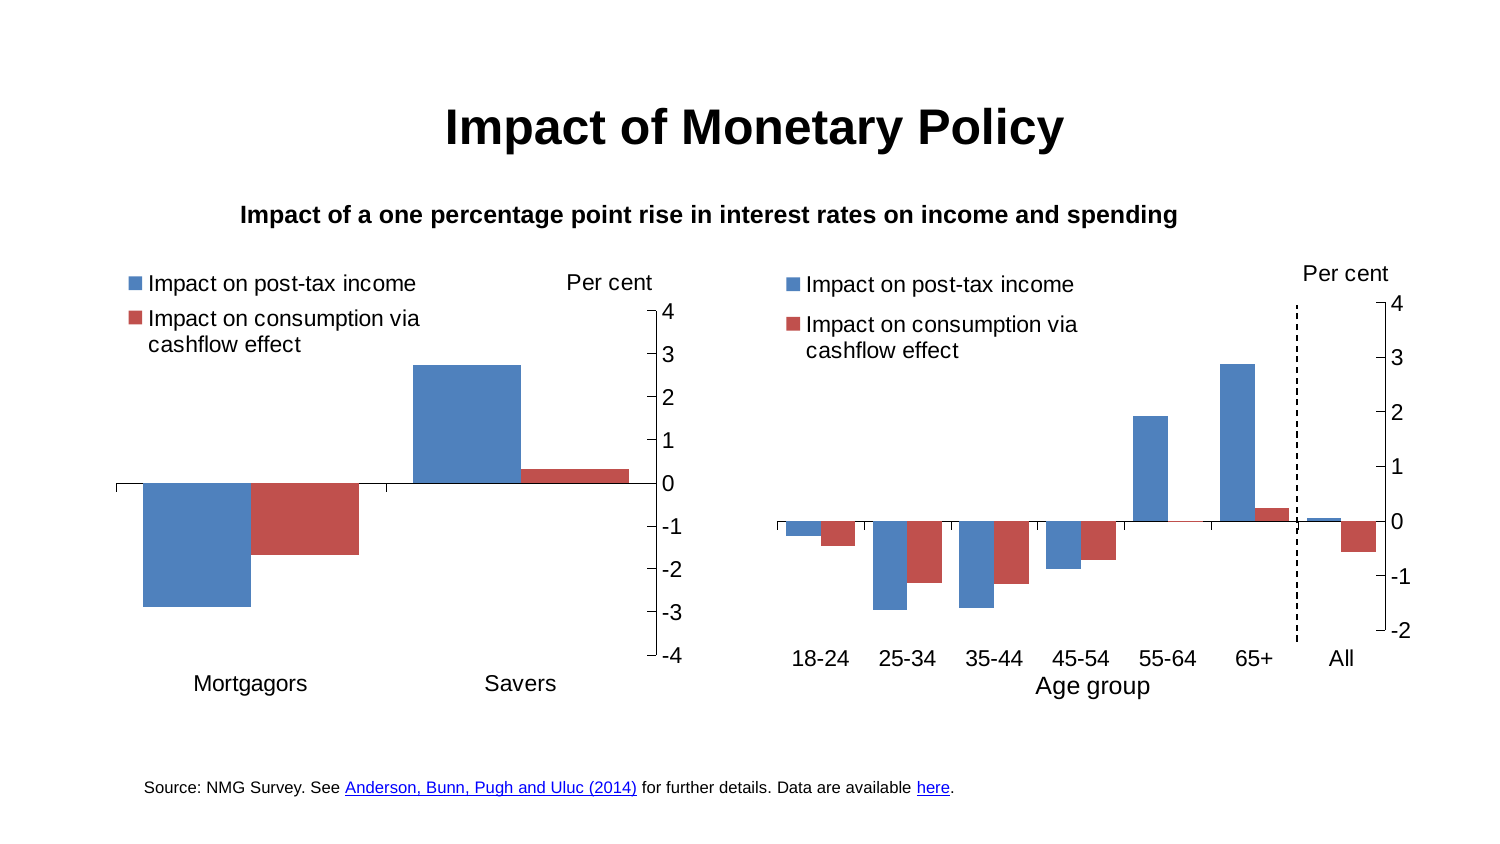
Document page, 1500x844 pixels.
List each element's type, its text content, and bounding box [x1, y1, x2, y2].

text_box Impact of Monetary Policy [96, 63, 1414, 185]
text_box Impact of a one percentage point rise in interest rates on income and spending [221, 191, 1199, 237]
chart [96, 257, 692, 729]
chart [754, 250, 1426, 716]
text_box Source: NMG Survey. See Anderson, Bunn, Pugh and Uluc (2014) for further details. Data are available here. [129, 769, 1414, 805]
